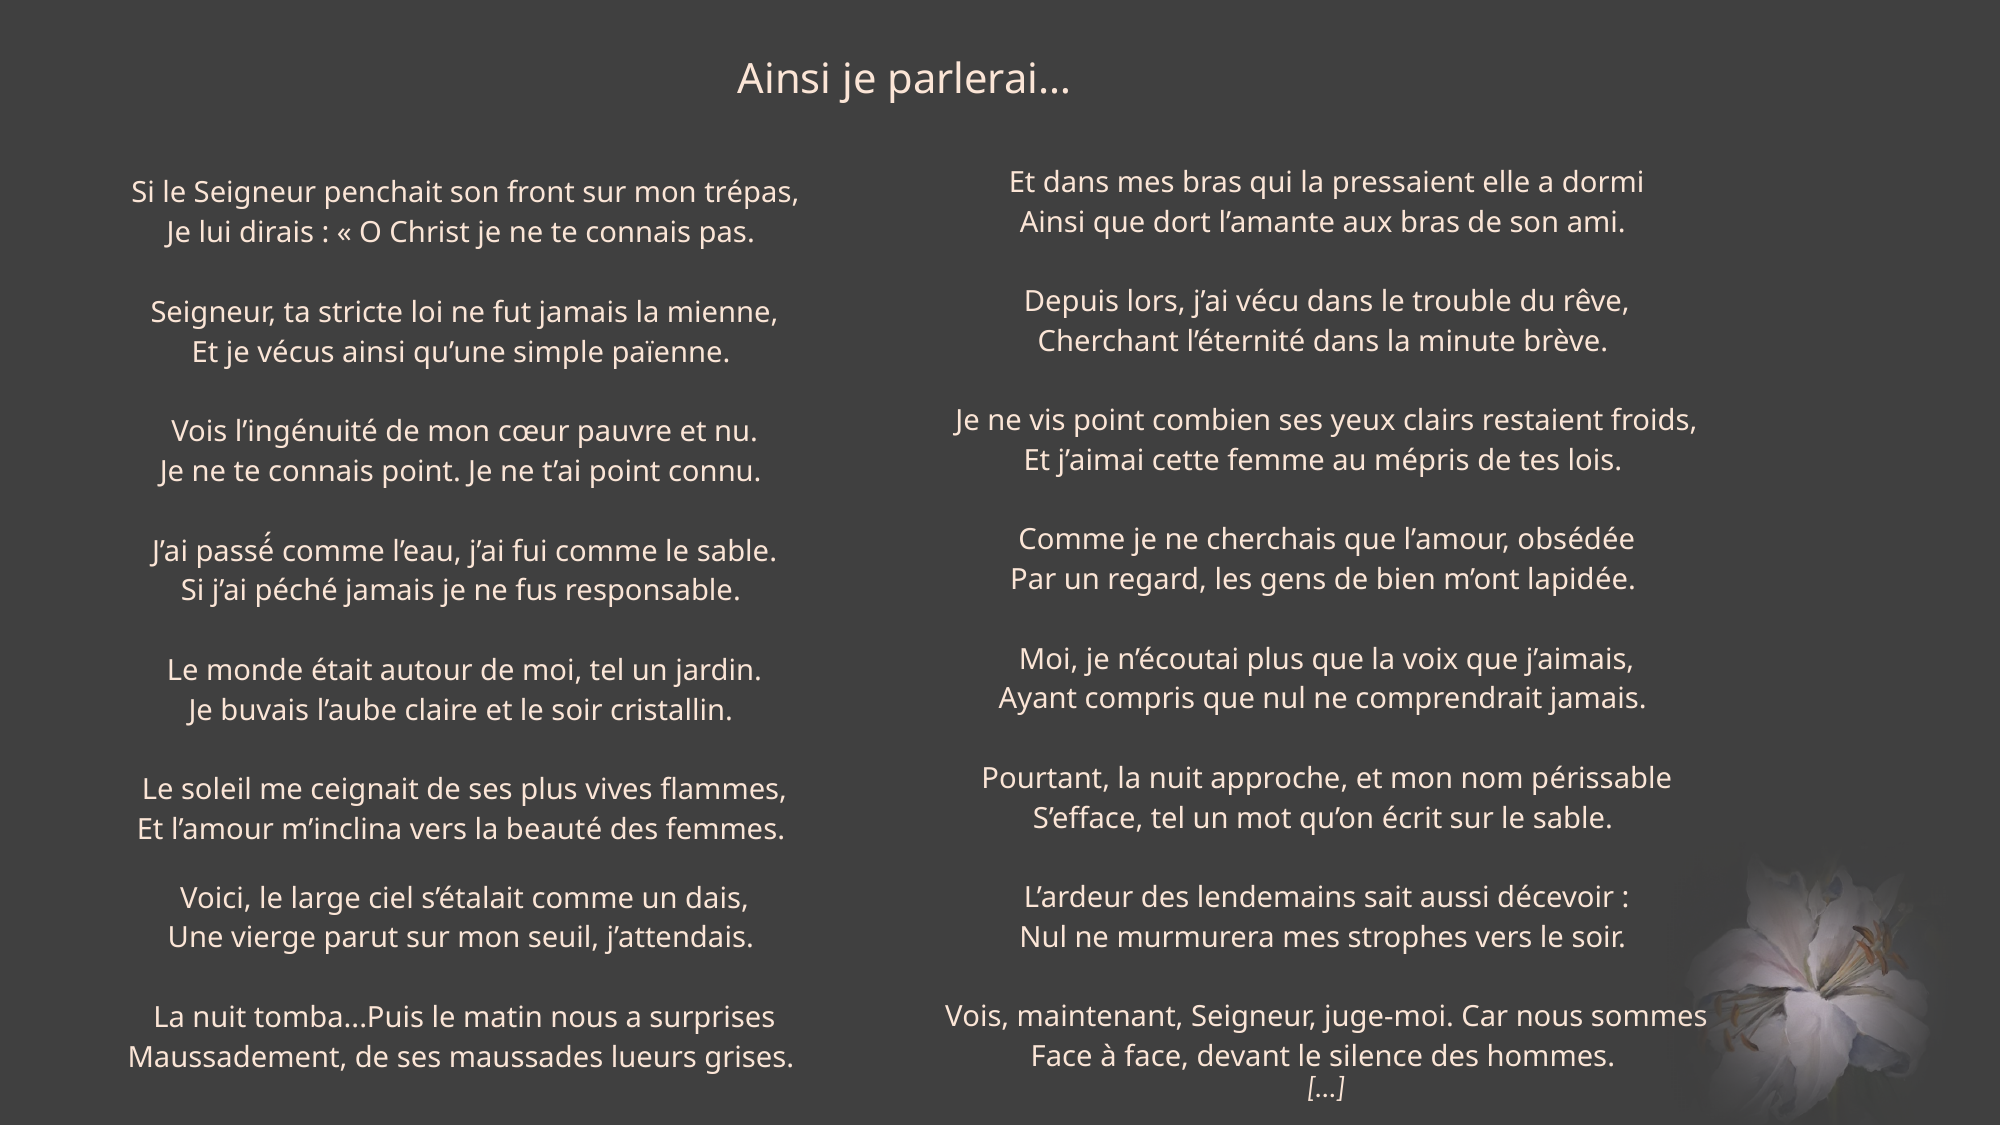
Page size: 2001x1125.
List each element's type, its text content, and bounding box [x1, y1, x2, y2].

table_cell Et dans mes bras qui la pressaient elle a dormi Ainsi que dort l’amante aux bras de son ami. Depuis lors, j’ai vécu dans le trouble du rêve, Cherchant l’éternité dans la minute brève. Je ne vis point combien ses yeux clairs restaient froids, Et j’aimai cette femme au mépris de tes lois. Comme je ne cherchais que l’amour, obsédée Par un regard, les gens de bien m’ont lapidée. Moi, je n’écoutai plus que la voix que j’aimais, Ayant compris que nul ne comprendrait jamais. Pourtant, la nuit approche, et mon nom périssable S’efface, tel un mot qu’on écrit sur le sable. L’ardeur des lendemains sait aussi décevoir : Nul ne murmurera mes strophes vers le soir. Vois, maintenant, Seigneur, juge-moi. Car nous sommes Face à face, devant le silence des hommes. […] [879, 114, 1767, 1125]
table_header Ainsi je parlerai… [43, 42, 1767, 114]
picture [1661, 829, 1967, 1125]
table_cell Si le Seigneur penchait son front sur mon trépas, Je lui dirais : « O Christ je ne te connais pas. Seigneur, ta stricte loi ne fut jamais la mienne, Et je vécus ainsi qu’une simple païenne. Vois l’ingénuité de mon cœur pauvre et nu. Je ne te connais point. Je ne t’ai point connu. J’ai passé́ comme l’eau, j’ai fui comme le sable. Si j’ai péché jamais je ne fus responsable. Le monde était autour de moi, tel un jardin. Je buvais l’aube claire et le soir cristallin. Le soleil me ceignait de ses plus vives flammes, Et l’amour m’inclina vers la beauté des femmes. Voici, le large ciel s’étalait comme un dais, Une vierge parut sur mon seuil, j’attendais. La nuit tomba...Puis le matin nous a surprises Maussadement, de ses maussades lueurs grises. [43, 114, 879, 1125]
